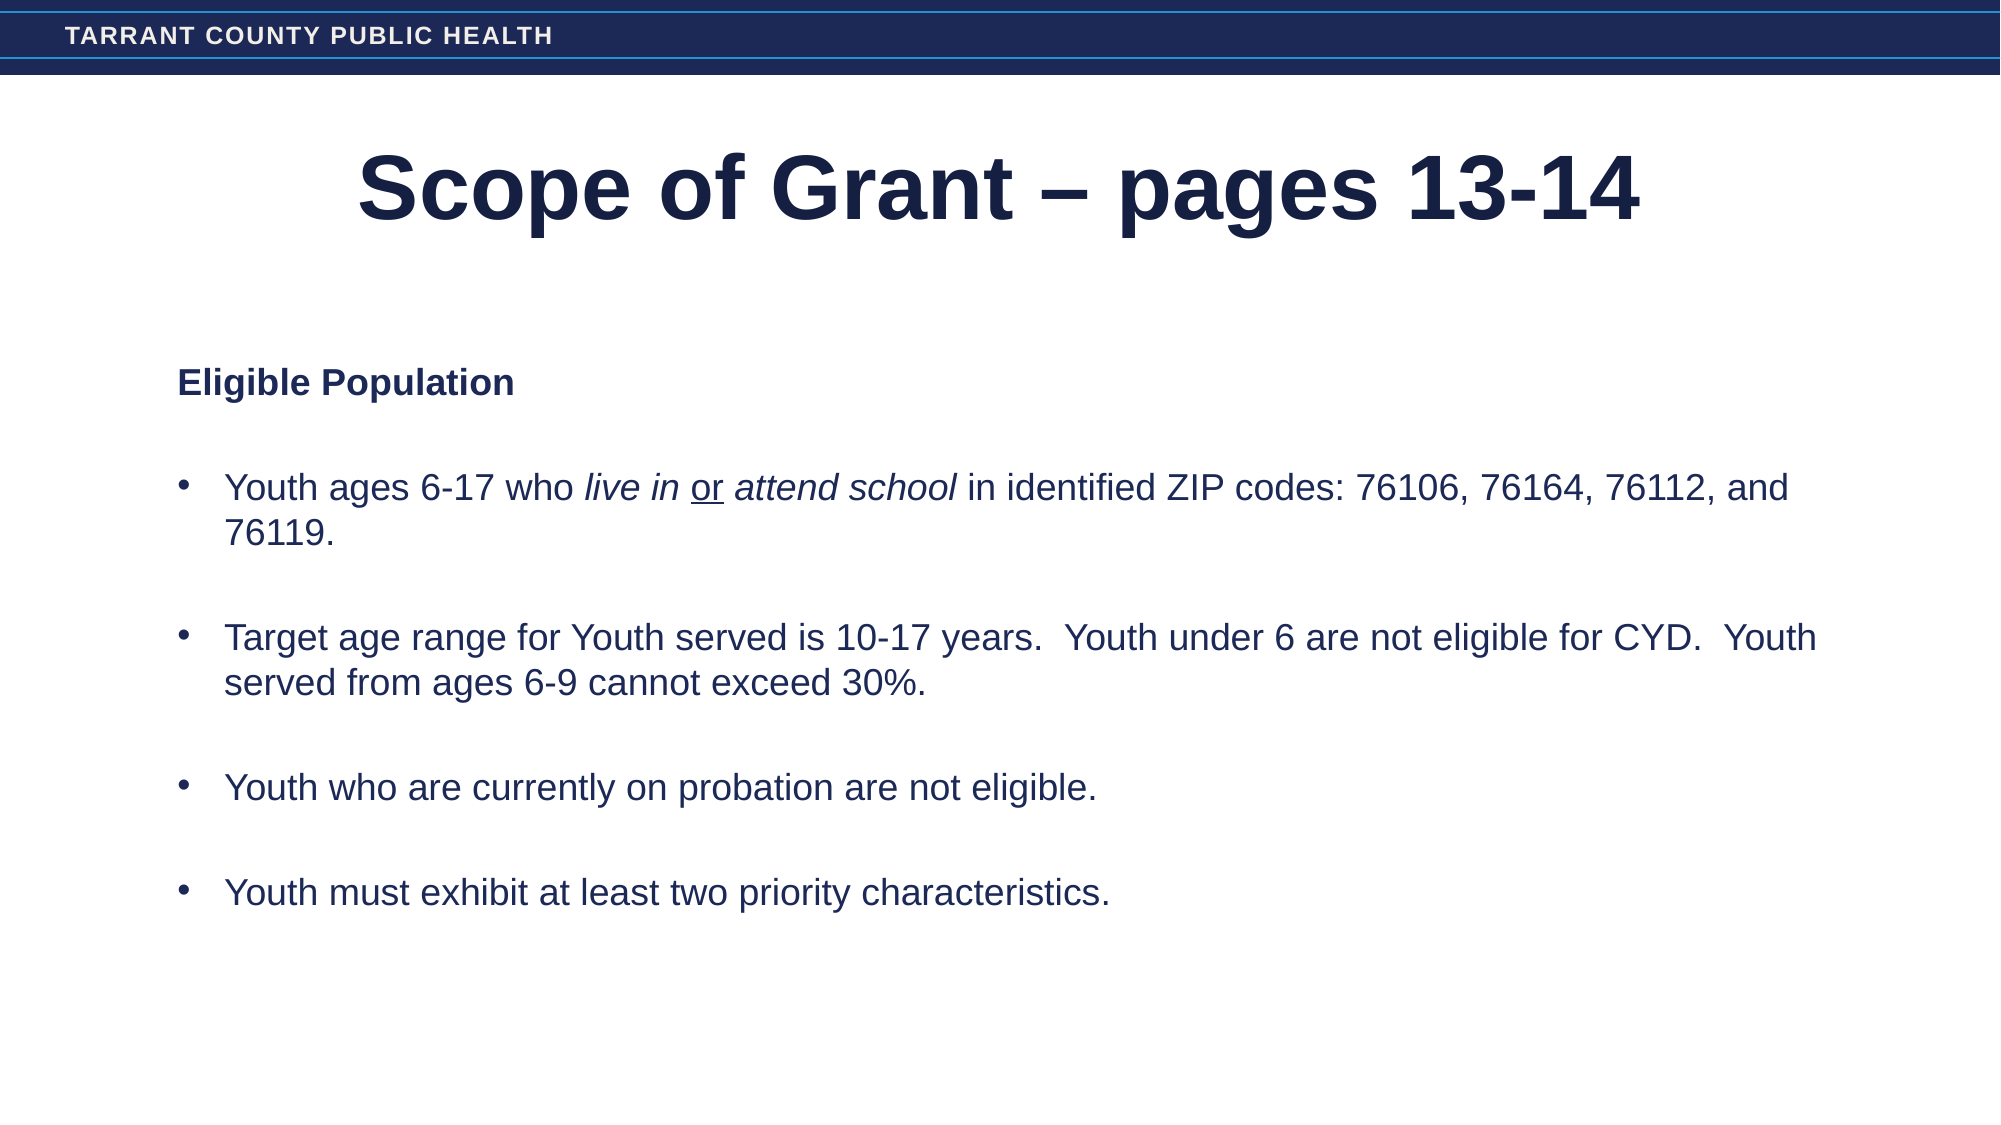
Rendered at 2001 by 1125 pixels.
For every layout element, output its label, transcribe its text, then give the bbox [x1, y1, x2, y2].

list Eligible Population Youth ages 6-17 who live in or attend school in identified ZIP codes: 76106, 76164, 76112, and 76119. Target age range for Youth served is 10-17 years. Youth under 6 are not eligible for CYD. Youth served from ages 6-9 cannot exceed 30%. Youth who are currently on probation are not eligible. Youth must exhibit at least two priority characteristics. [162, 350, 1925, 993]
title Scope of Grant – pages 13-14 [99, 120, 1900, 258]
